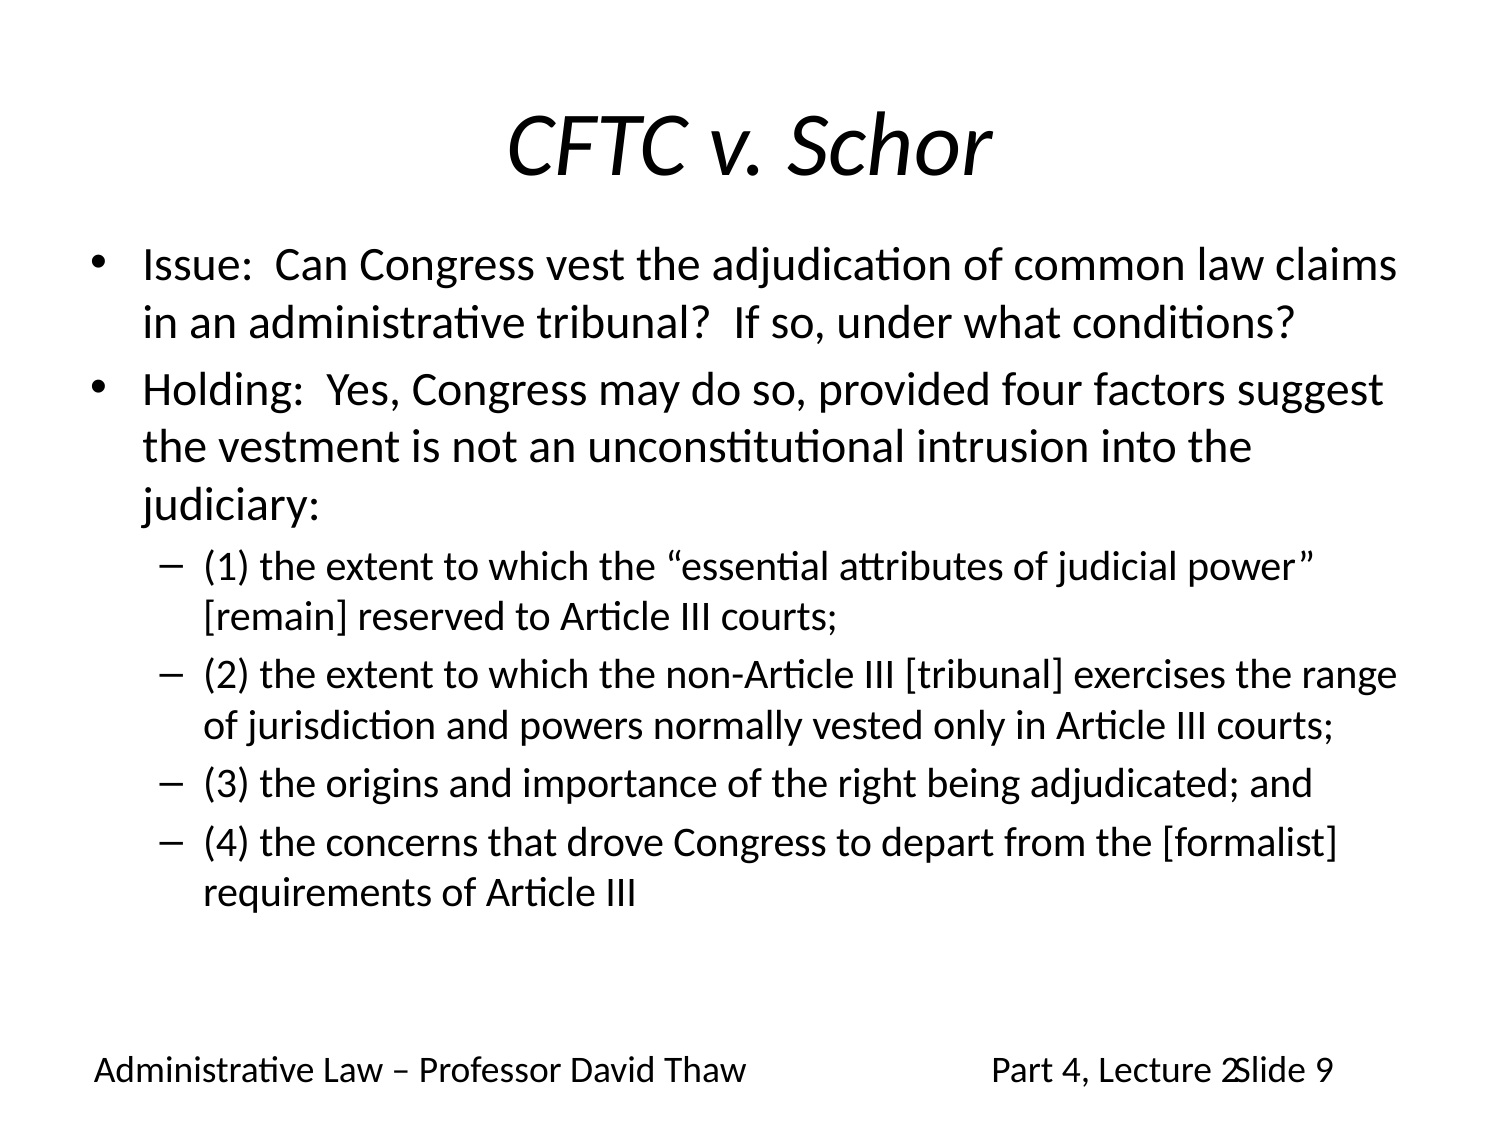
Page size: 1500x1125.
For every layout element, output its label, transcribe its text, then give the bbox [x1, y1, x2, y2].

title CFTC v. Schor [75, 45, 1425, 224]
list Issue: Can Congress vest the adjudication of common law claims in an administrative tribunal? If so, under what conditions? Holding: Yes, Congress may do so, provided four factors suggest the vestment is not an unconstitutional intrusion into the judiciary: (1) the extent to which the “essential attributes of judicial power” [remain] reserved to Article III courts; (2) the extent to which the non-Article III [tribunal] exercises the range of jurisdiction and powers normally vested only in Article III courts; (3) the origins and importance of the right being adjudicated; and (4) the concerns that drove Congress to depart from the [formalist] requirements of Article III [75, 224, 1425, 1025]
